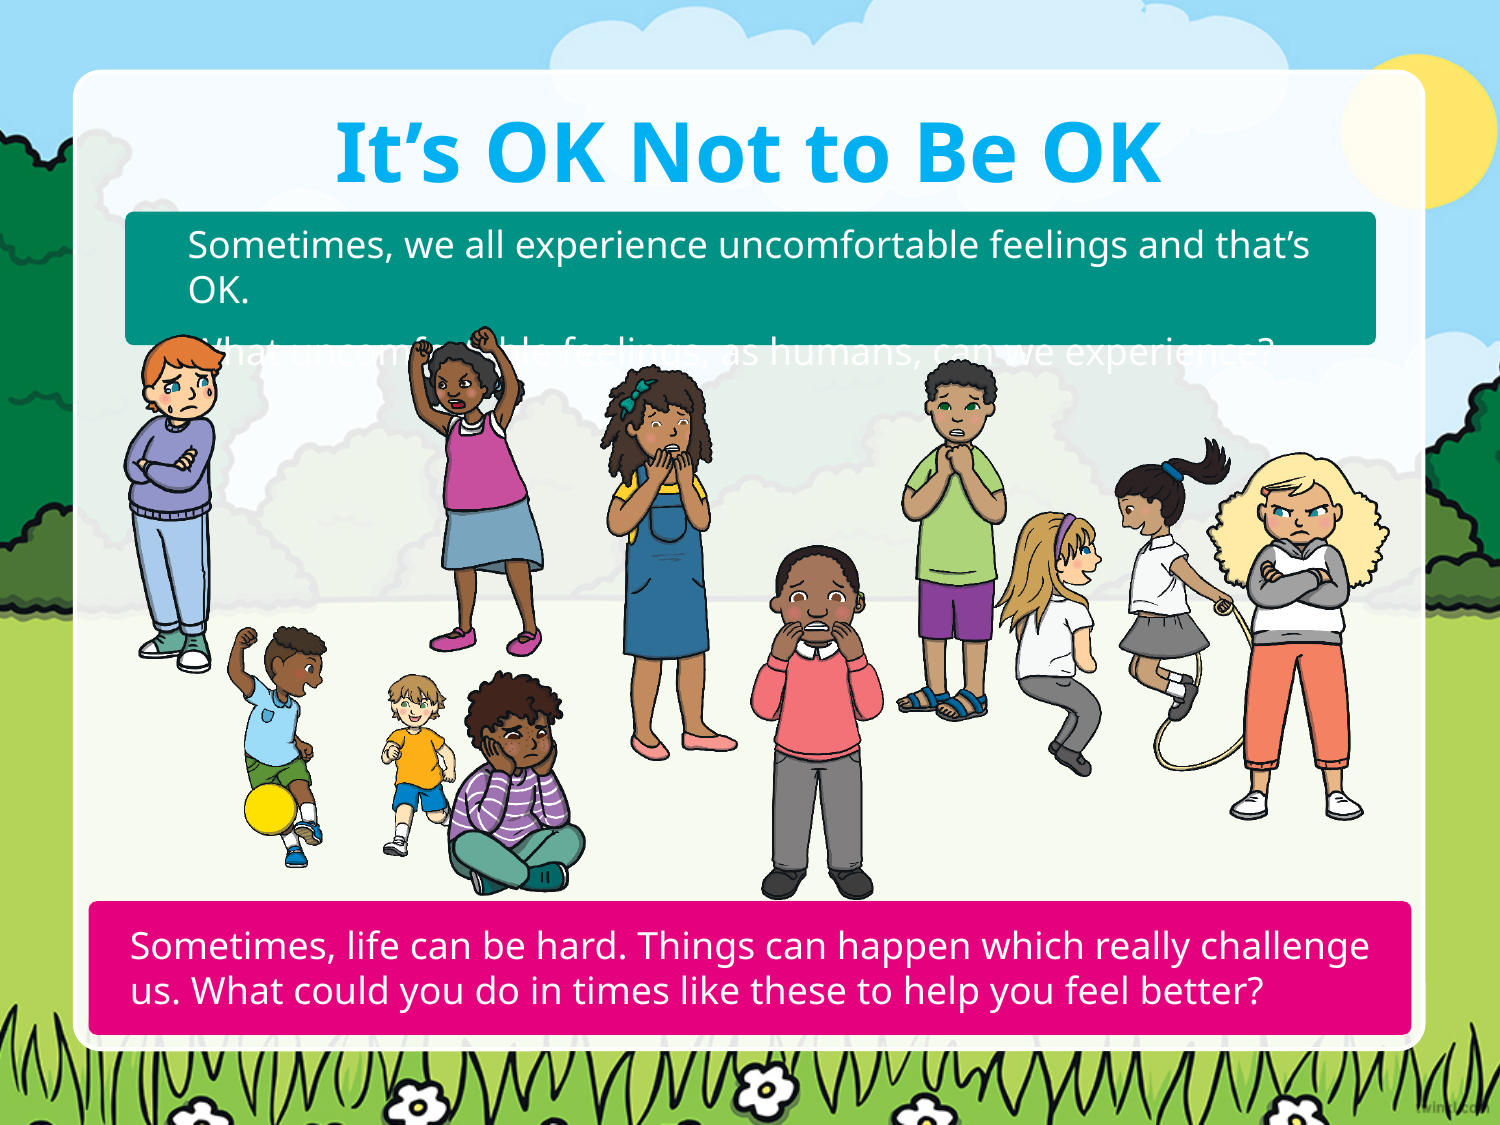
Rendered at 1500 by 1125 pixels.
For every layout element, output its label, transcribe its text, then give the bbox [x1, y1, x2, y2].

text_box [227, 626, 586, 853]
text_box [125, 152, 1376, 346]
title It’s OK Not to Be OK [73, 76, 1426, 244]
picture [0, 0, 1500, 1125]
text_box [994, 437, 1390, 821]
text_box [88, 853, 1428, 1035]
